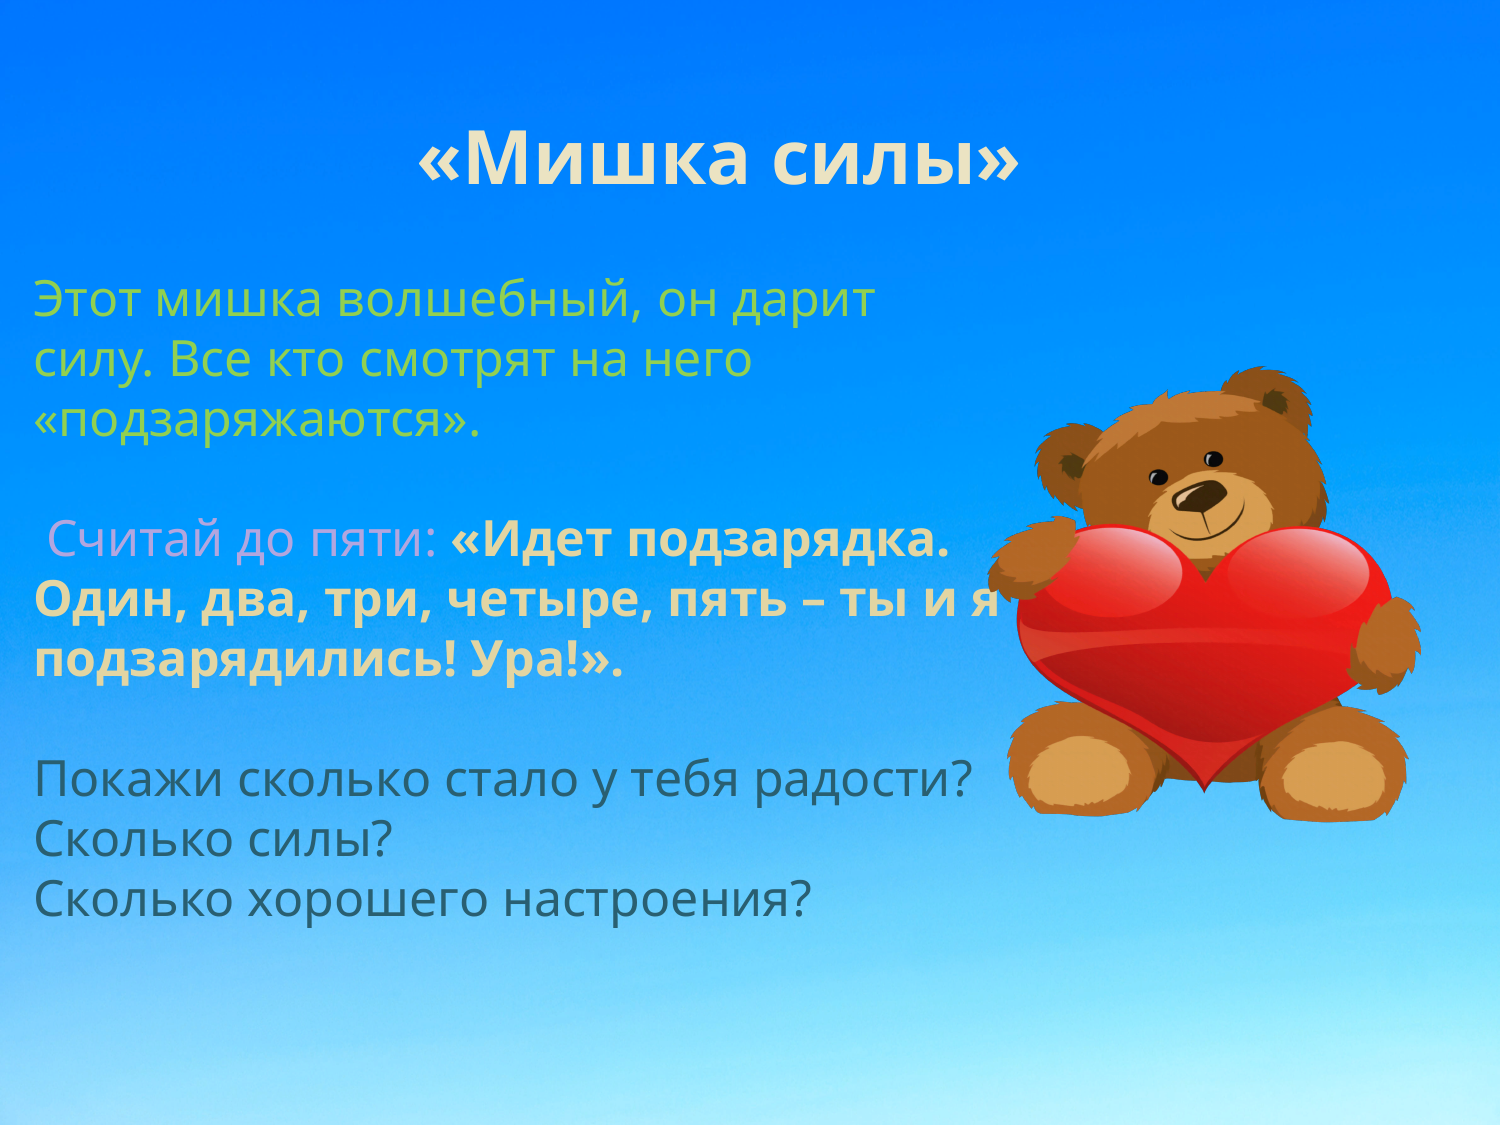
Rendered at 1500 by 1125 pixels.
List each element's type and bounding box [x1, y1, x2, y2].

list [0, 0, 1500, 1125]
picture [978, 361, 1426, 827]
